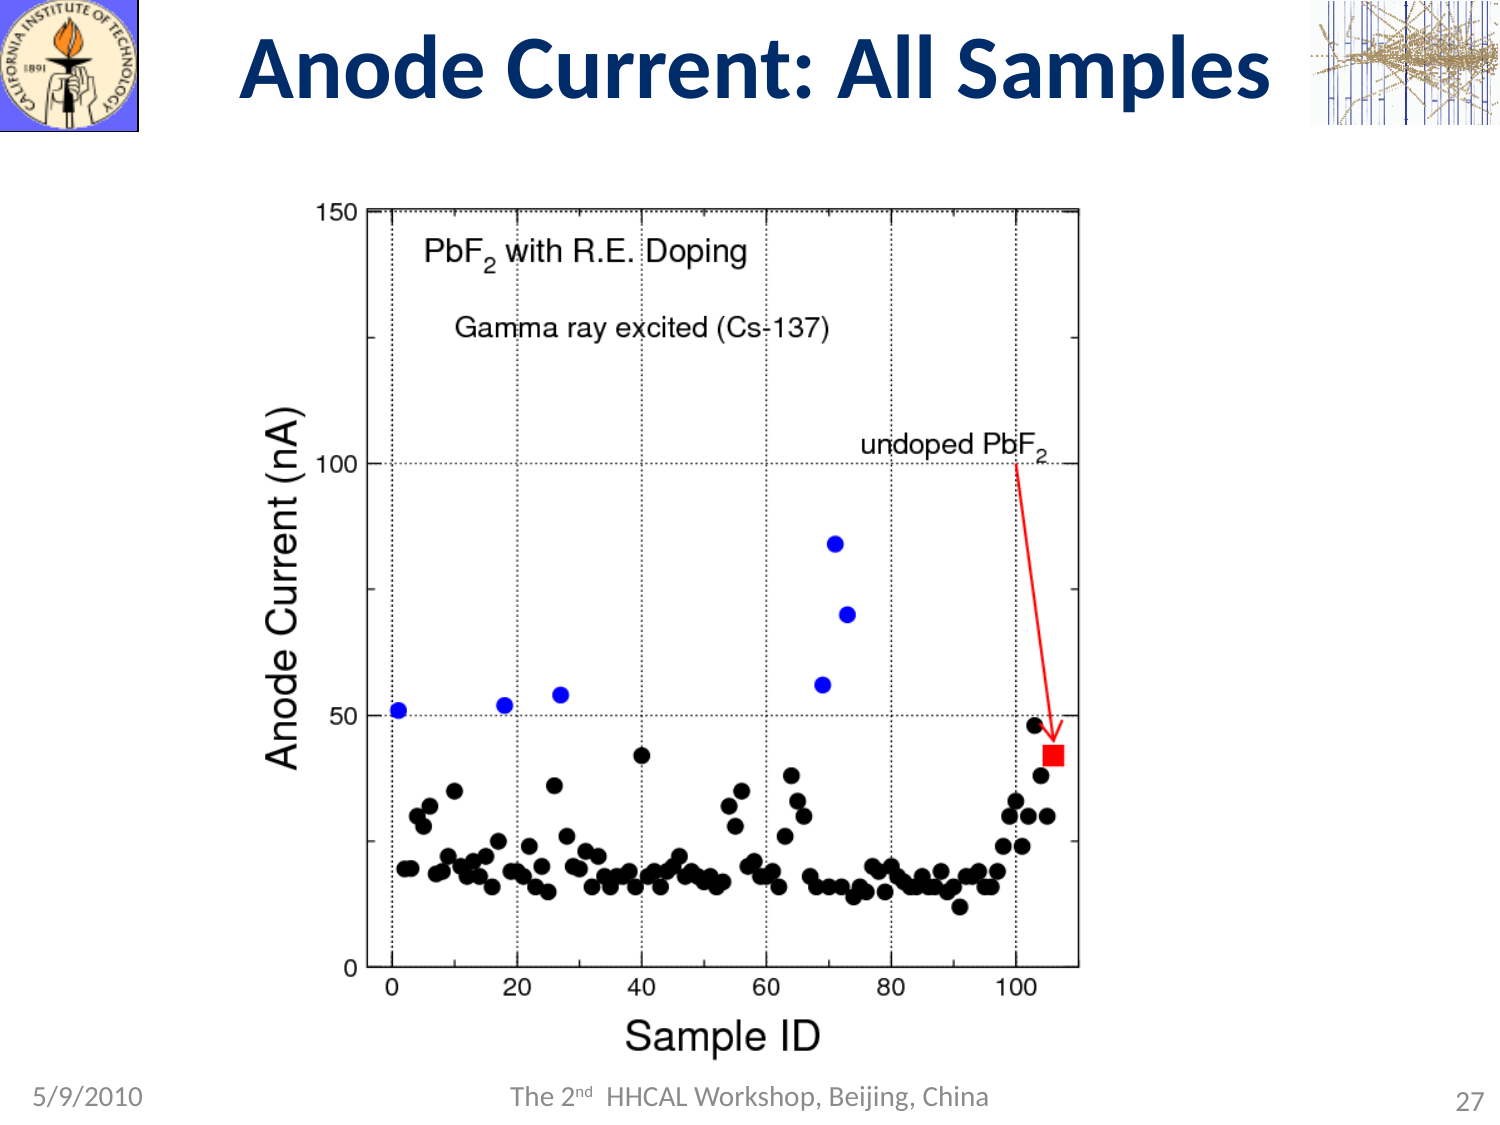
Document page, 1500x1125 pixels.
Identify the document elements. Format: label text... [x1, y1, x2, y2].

title Anode Current: All Samples [137, 0, 1375, 125]
picture [249, 187, 1101, 1087]
picture [1375, 0, 1500, 125]
picture [0, 0, 137, 131]
